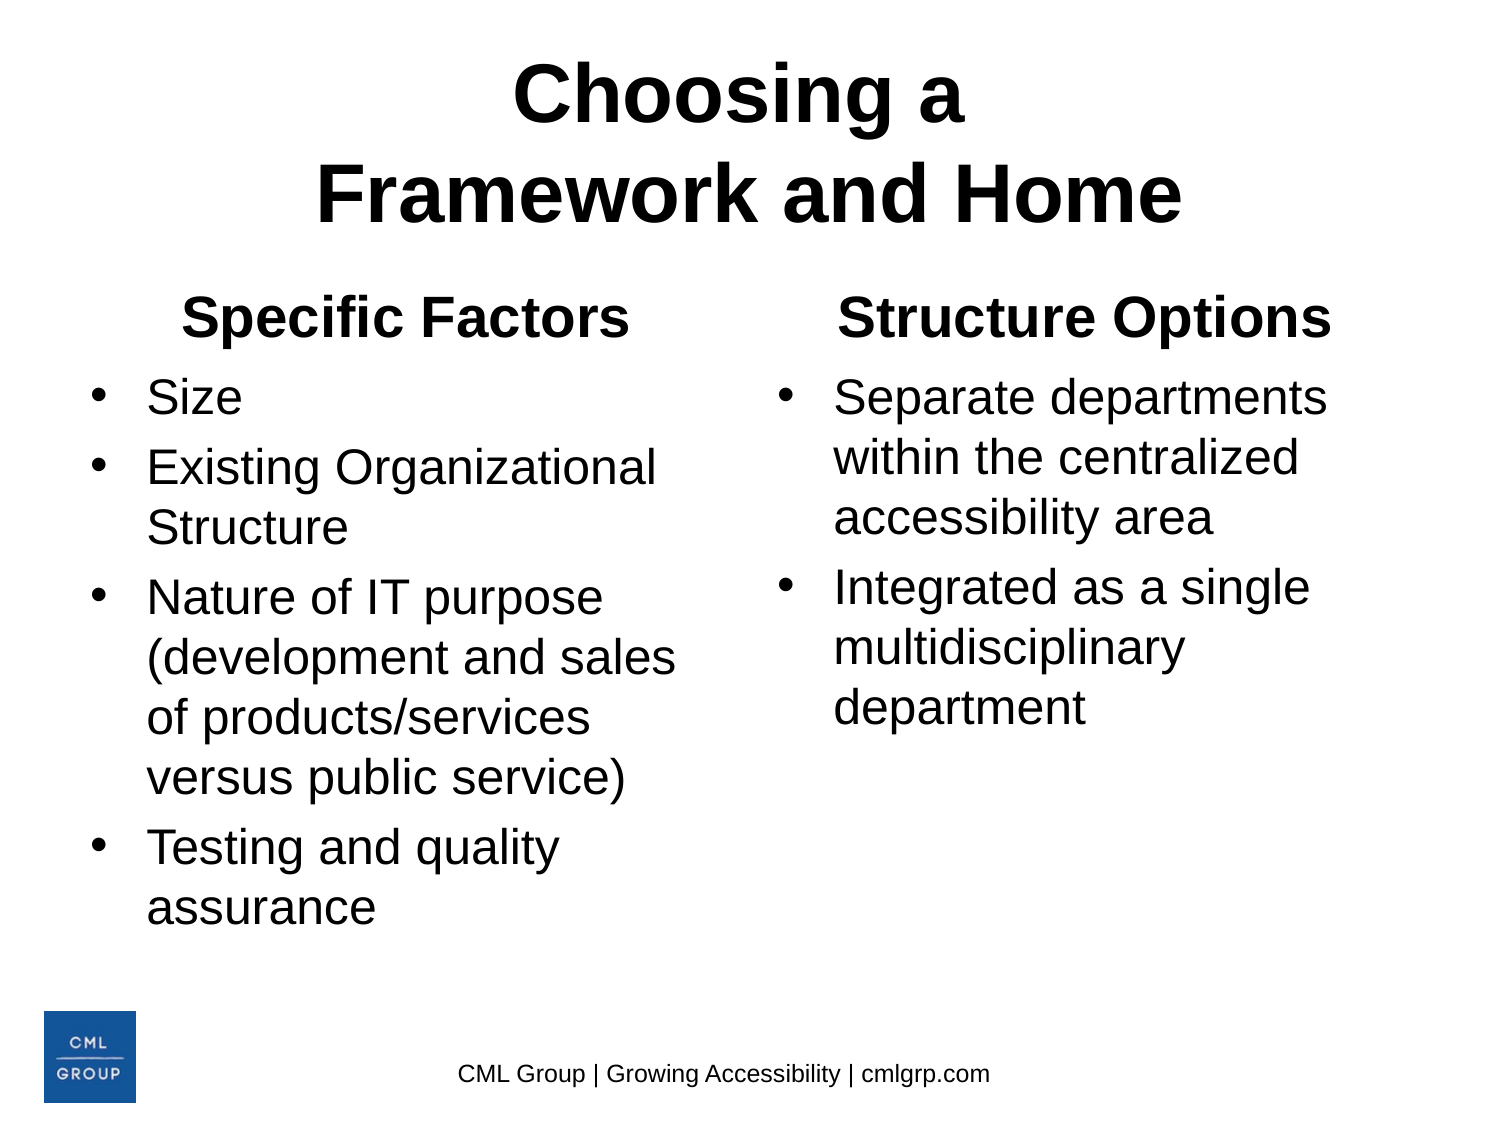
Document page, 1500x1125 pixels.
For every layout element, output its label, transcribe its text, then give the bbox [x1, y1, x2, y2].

title Choosing a Framework and Home [75, 45, 1425, 233]
list Specific Factors [75, 251, 738, 357]
picture [43, 1010, 136, 1103]
footer CML Group | Growing Accessibility | cmlgrp.com [399, 1042, 1050, 1103]
list Size Existing Organizational Structure Nature of IT purpose (development and sales of products/services versus public service) Testing and quality assurance [75, 357, 738, 1005]
list Separate departments within the centralized accessibility area Integrated as a single multidisciplinary department [761, 357, 1425, 1005]
list Structure Options [761, 251, 1425, 357]
